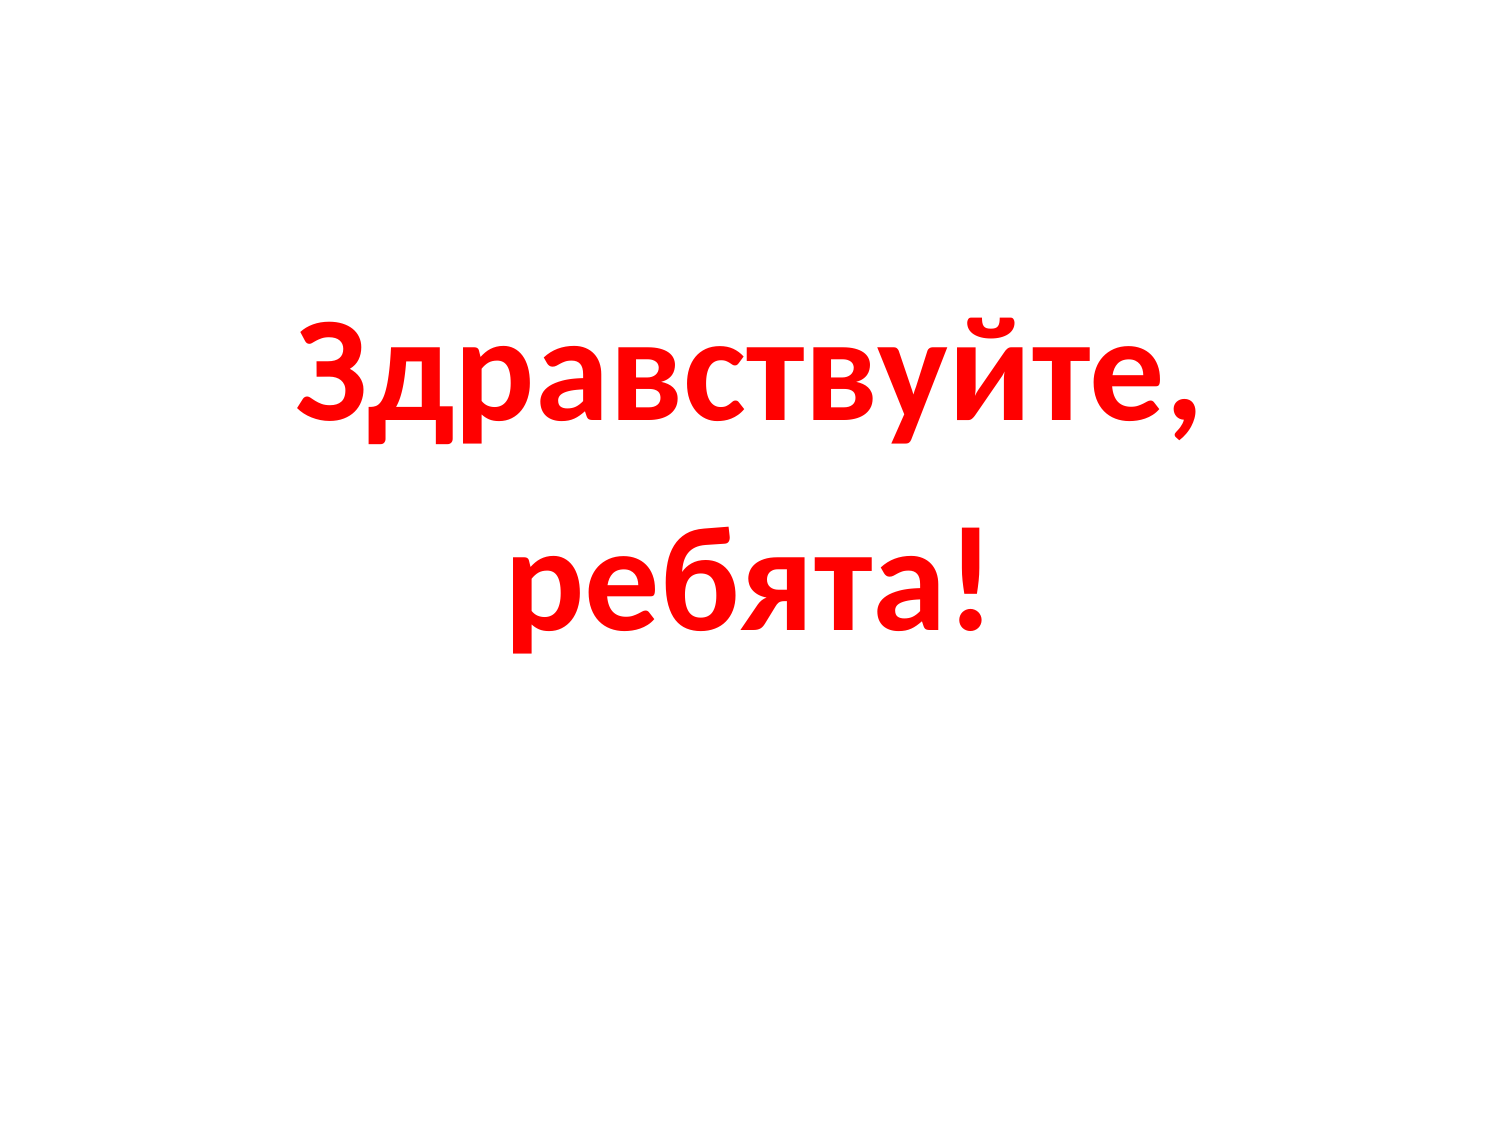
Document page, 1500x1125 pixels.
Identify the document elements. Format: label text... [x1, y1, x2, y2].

list Здравствуйте, ребята! [75, 262, 1425, 1005]
